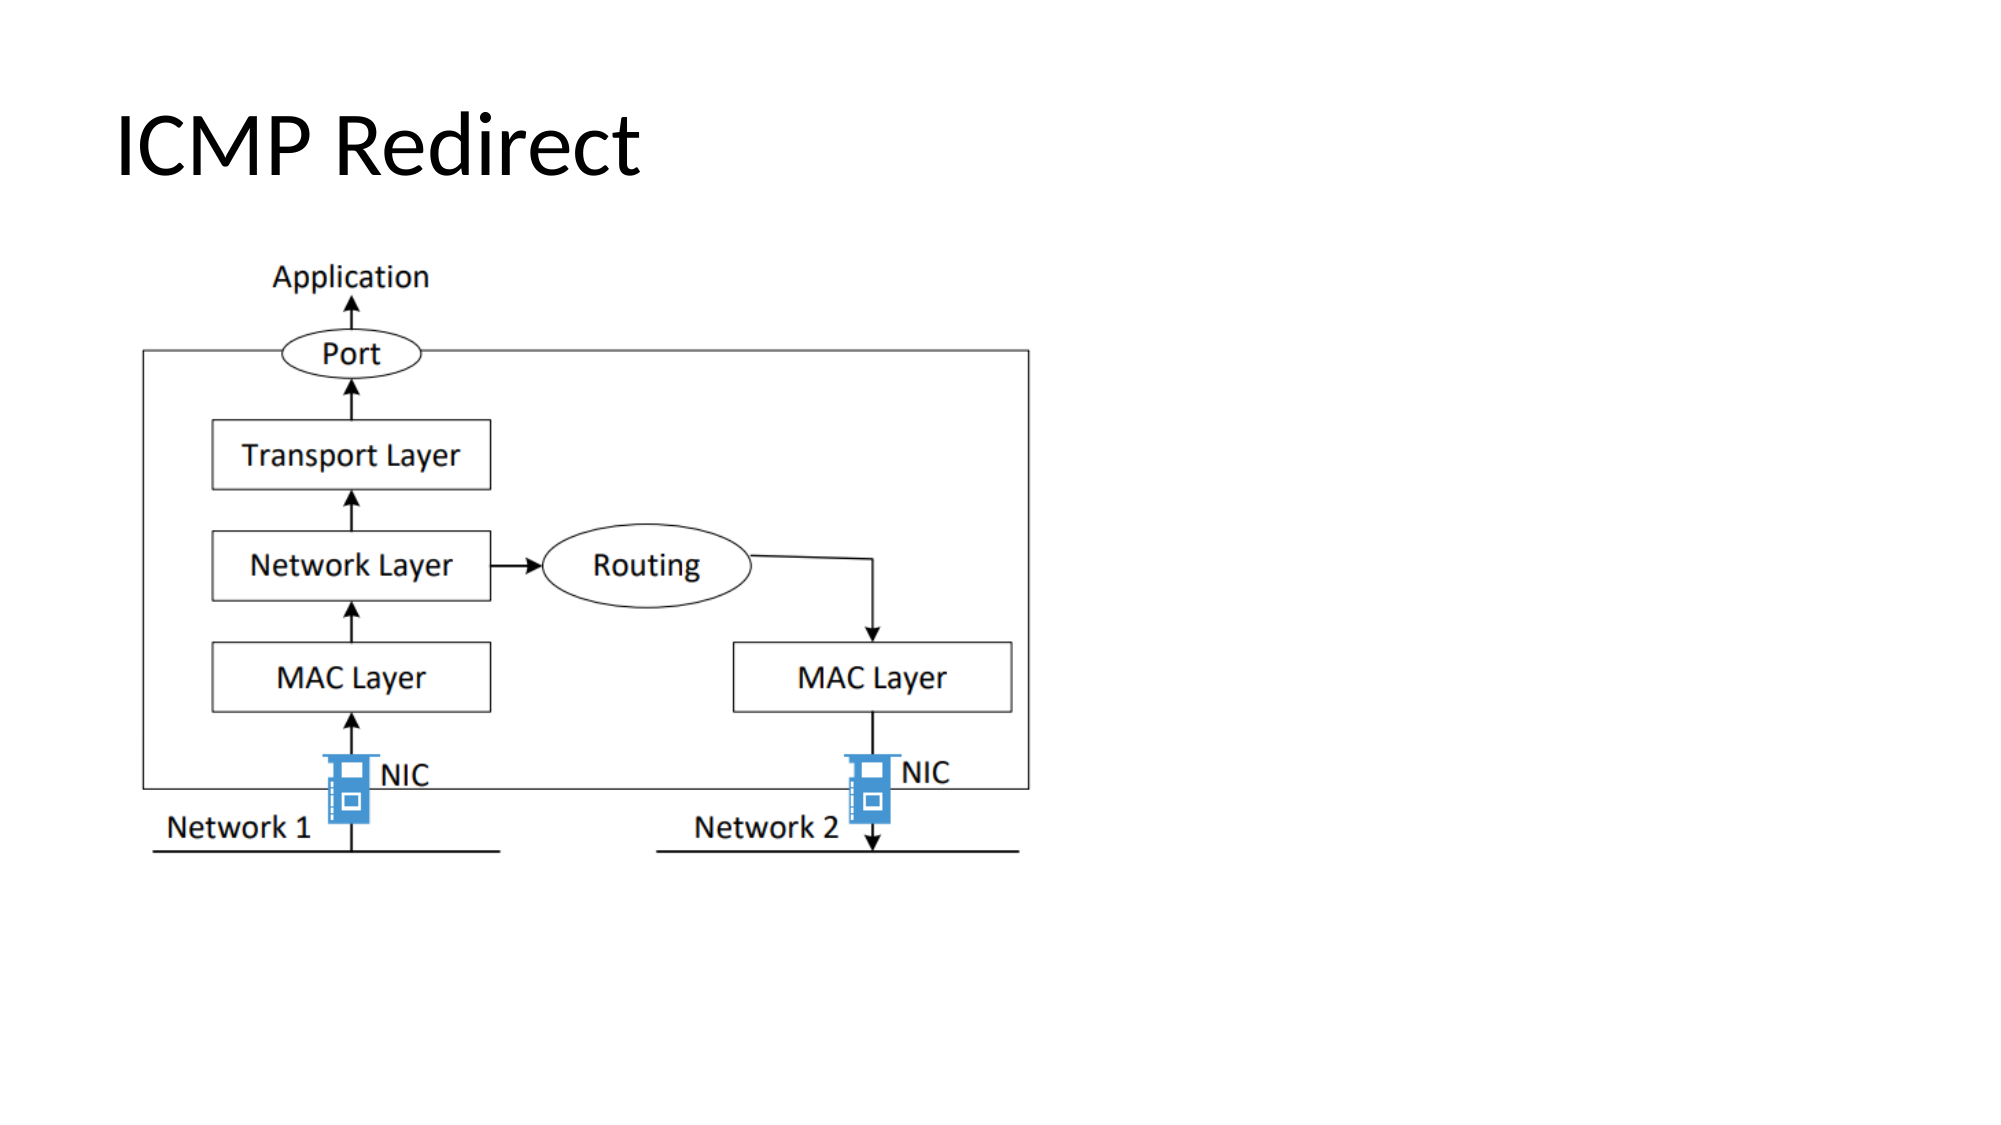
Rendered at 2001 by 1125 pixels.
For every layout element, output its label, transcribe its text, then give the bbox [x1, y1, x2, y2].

title ICMP Redirect [99, 45, 1900, 233]
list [99, 249, 1051, 883]
